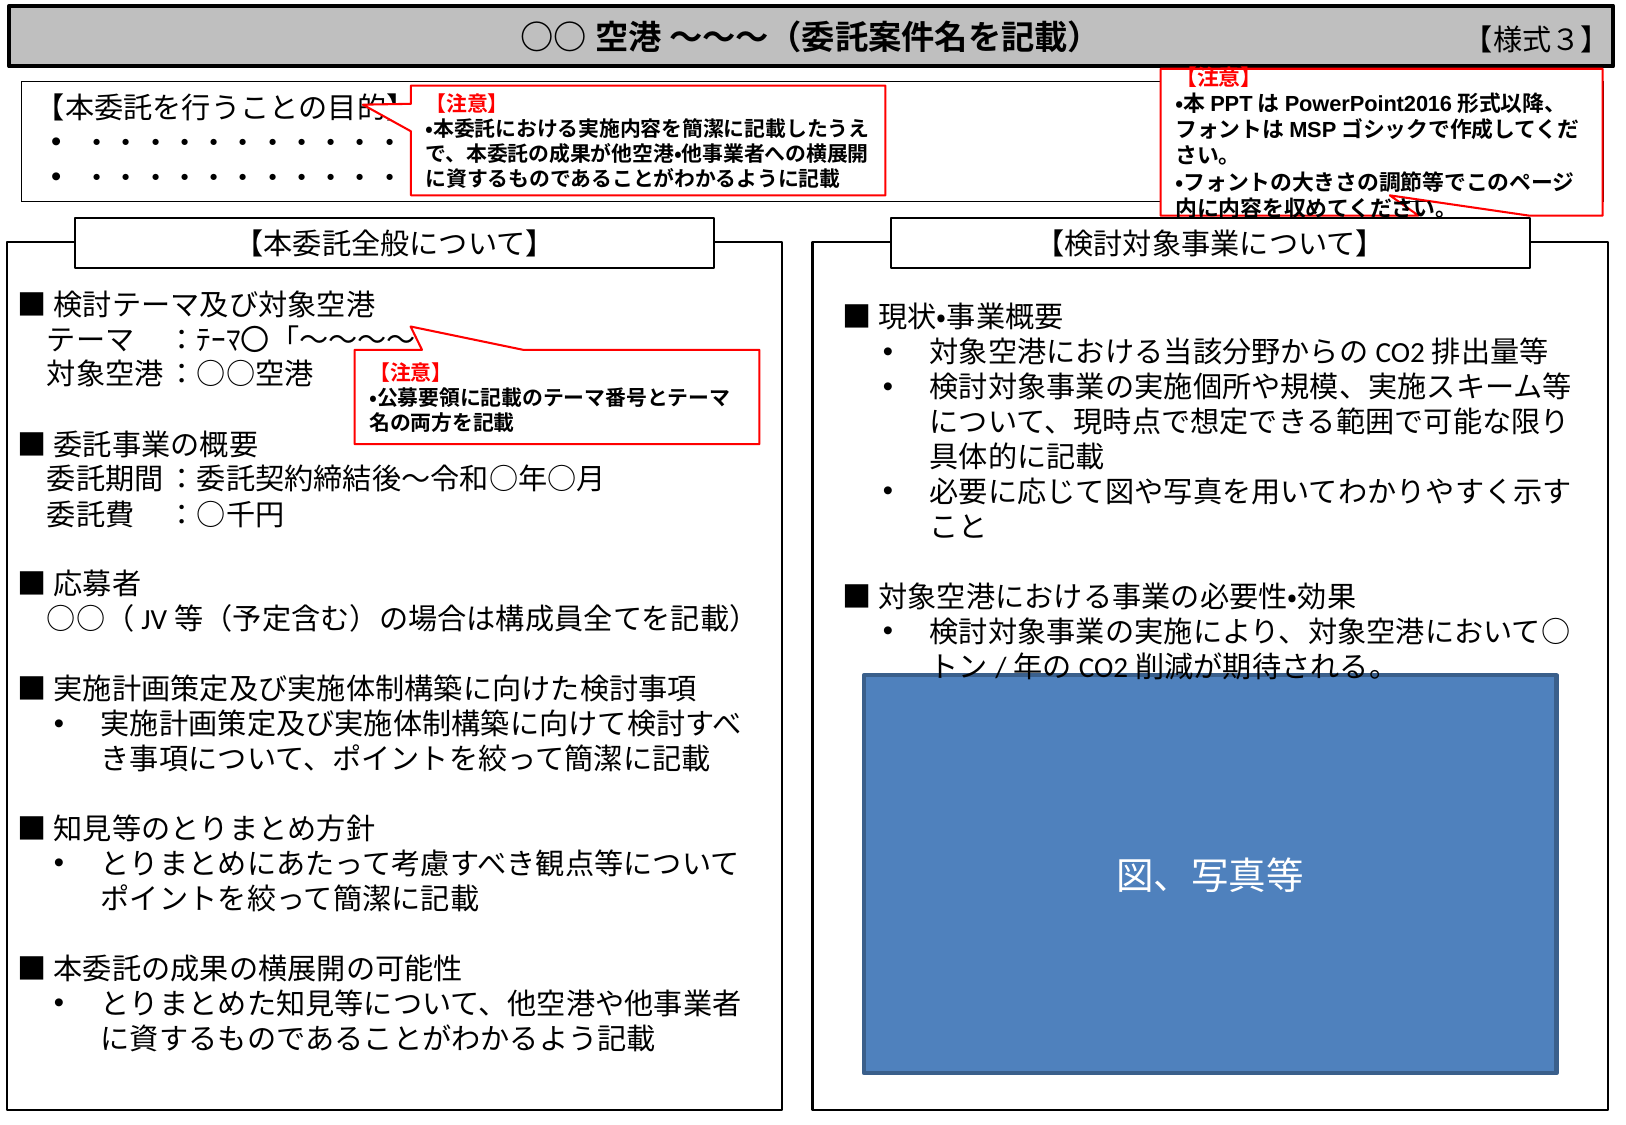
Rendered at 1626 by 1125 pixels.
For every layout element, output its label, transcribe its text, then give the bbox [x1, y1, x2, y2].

text_box 【注意】 ・本委託における実施内容を簡潔に記載したうえで、本委託の成果が他空港・他事業者への横展開に資するものであることがわかるように記載 [360, 83, 888, 198]
text_box 【様式３】 [1412, 13, 1625, 64]
text_box [810, 240, 1610, 1113]
text_box 【検討対象事業について】 [890, 217, 1530, 268]
text_box 【注意】 ・本PPTはPowerPoint2016形式以降、 フォントはMSPゴシックで作成してください。 ・フォントの大きさの調節等でこのページ内に内容を収めてください。 [1158, 66, 1605, 218]
text_box 【本委託を行うことの目的】 ・・・・・・・・・・・・・・・・ ・・・・・・・・・・・・・・・・ [21, 81, 1158, 202]
text_box 【本委託全般について】 [75, 217, 715, 268]
text_box ○○空港 ～～～（委託案件名を記載） [7, 4, 1615, 68]
text_box [5, 240, 785, 1113]
